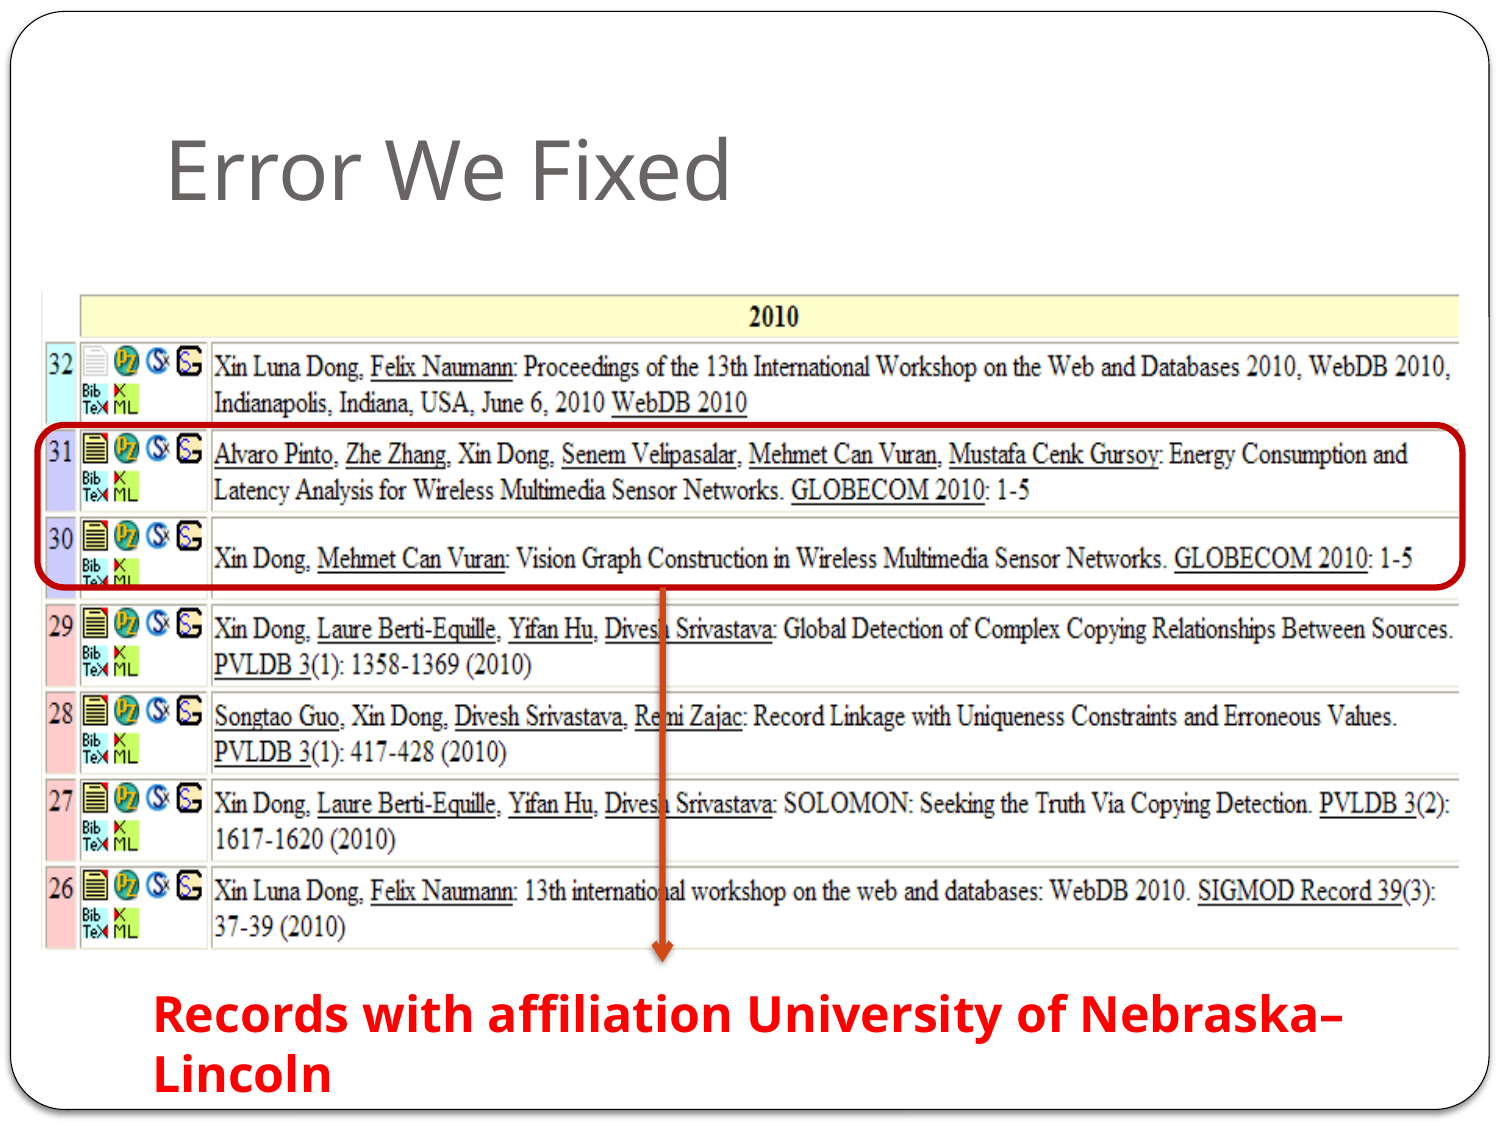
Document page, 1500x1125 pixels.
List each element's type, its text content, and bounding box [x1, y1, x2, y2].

title Error We Fixed [150, 45, 1425, 233]
text_box Records with affiliation University of Nebraska–Lincoln [137, 974, 1413, 1125]
picture [41, 291, 1459, 951]
